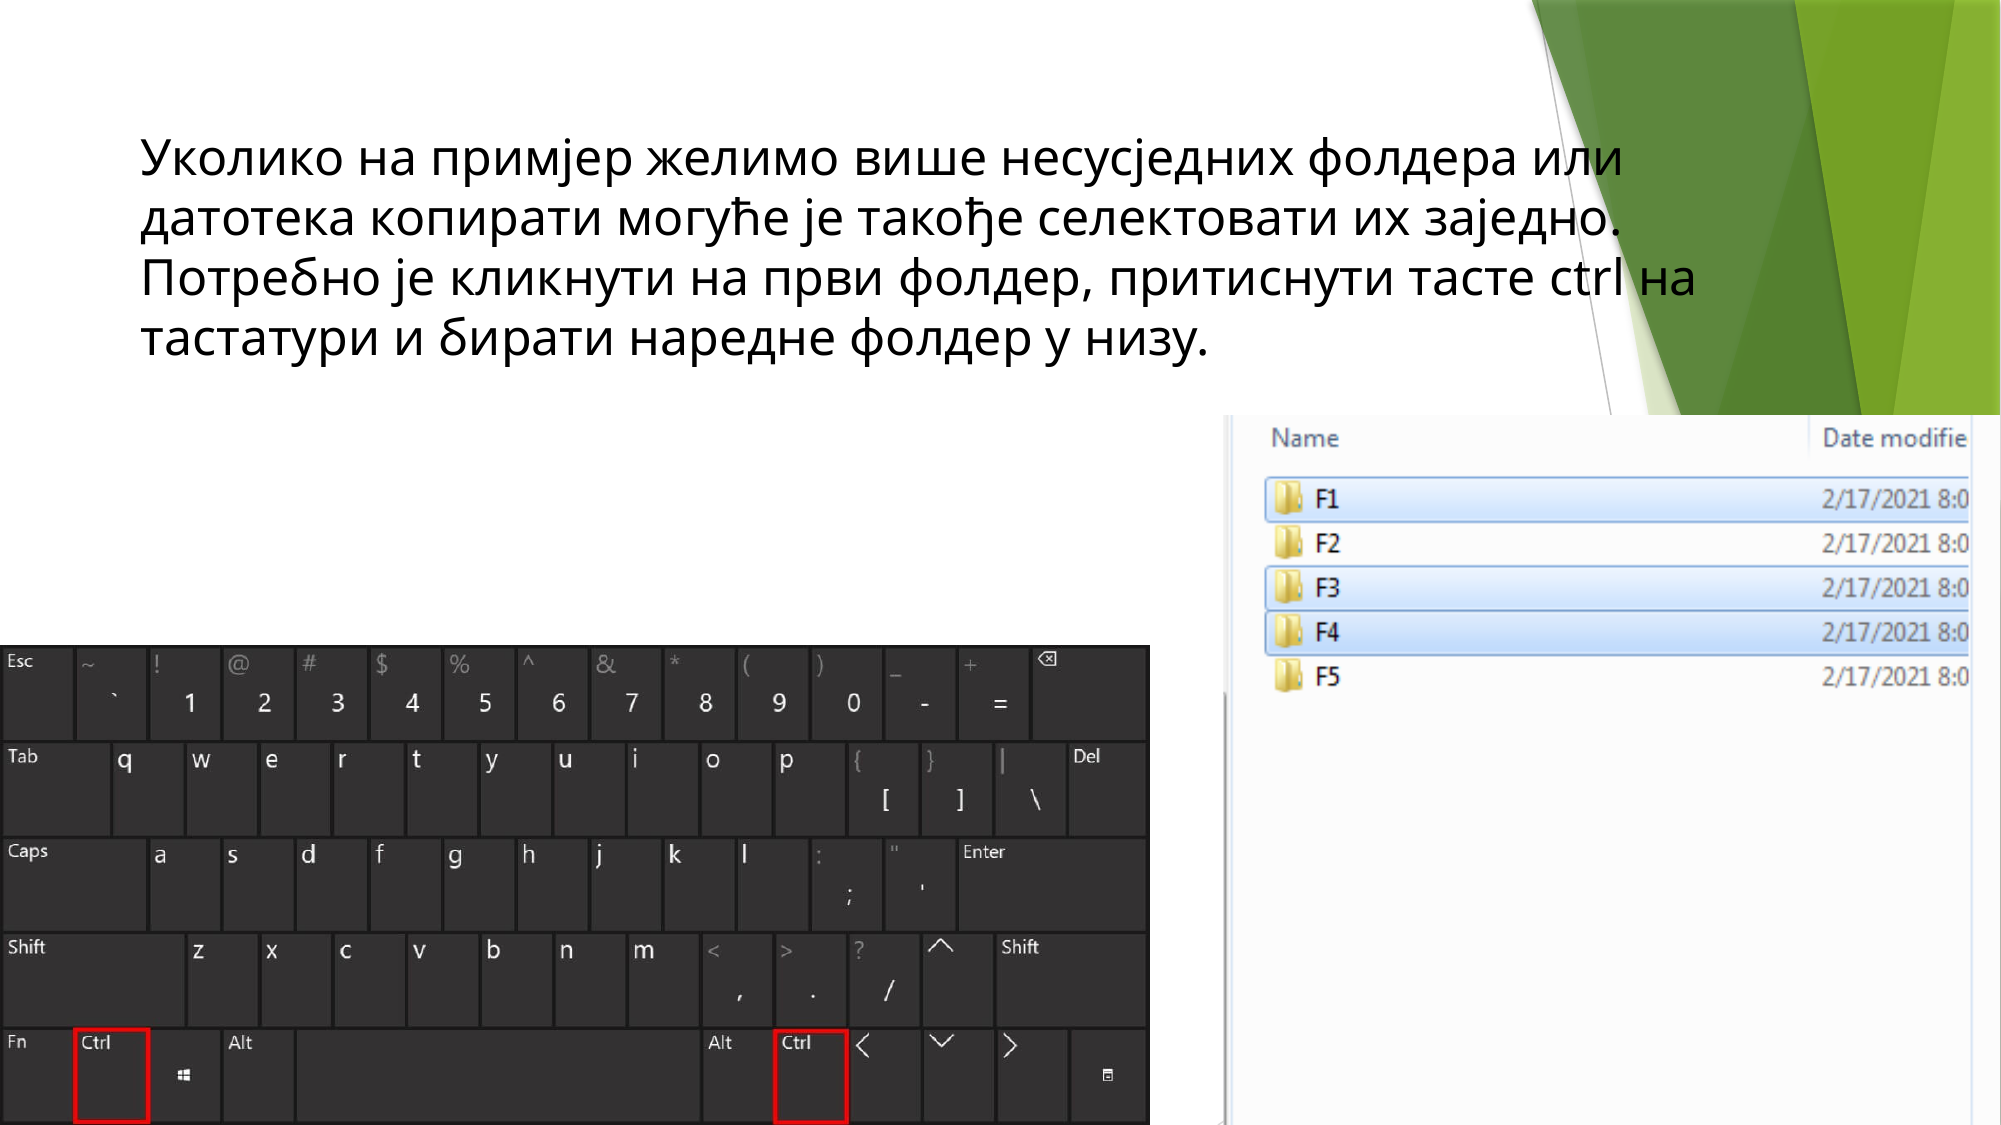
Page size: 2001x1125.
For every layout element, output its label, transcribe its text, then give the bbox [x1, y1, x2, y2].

text_box Уколико на примјер желимо више несусједних фолдера или датотека копирати могуће је такође селектовати их заједно. Потребно је кликнути на први фолдер, притиснути тасте ctrl на тастатури и бирати наредне фолдер у низу. [126, 117, 1814, 373]
picture [1222, 415, 2000, 1125]
picture [0, 645, 1150, 1125]
